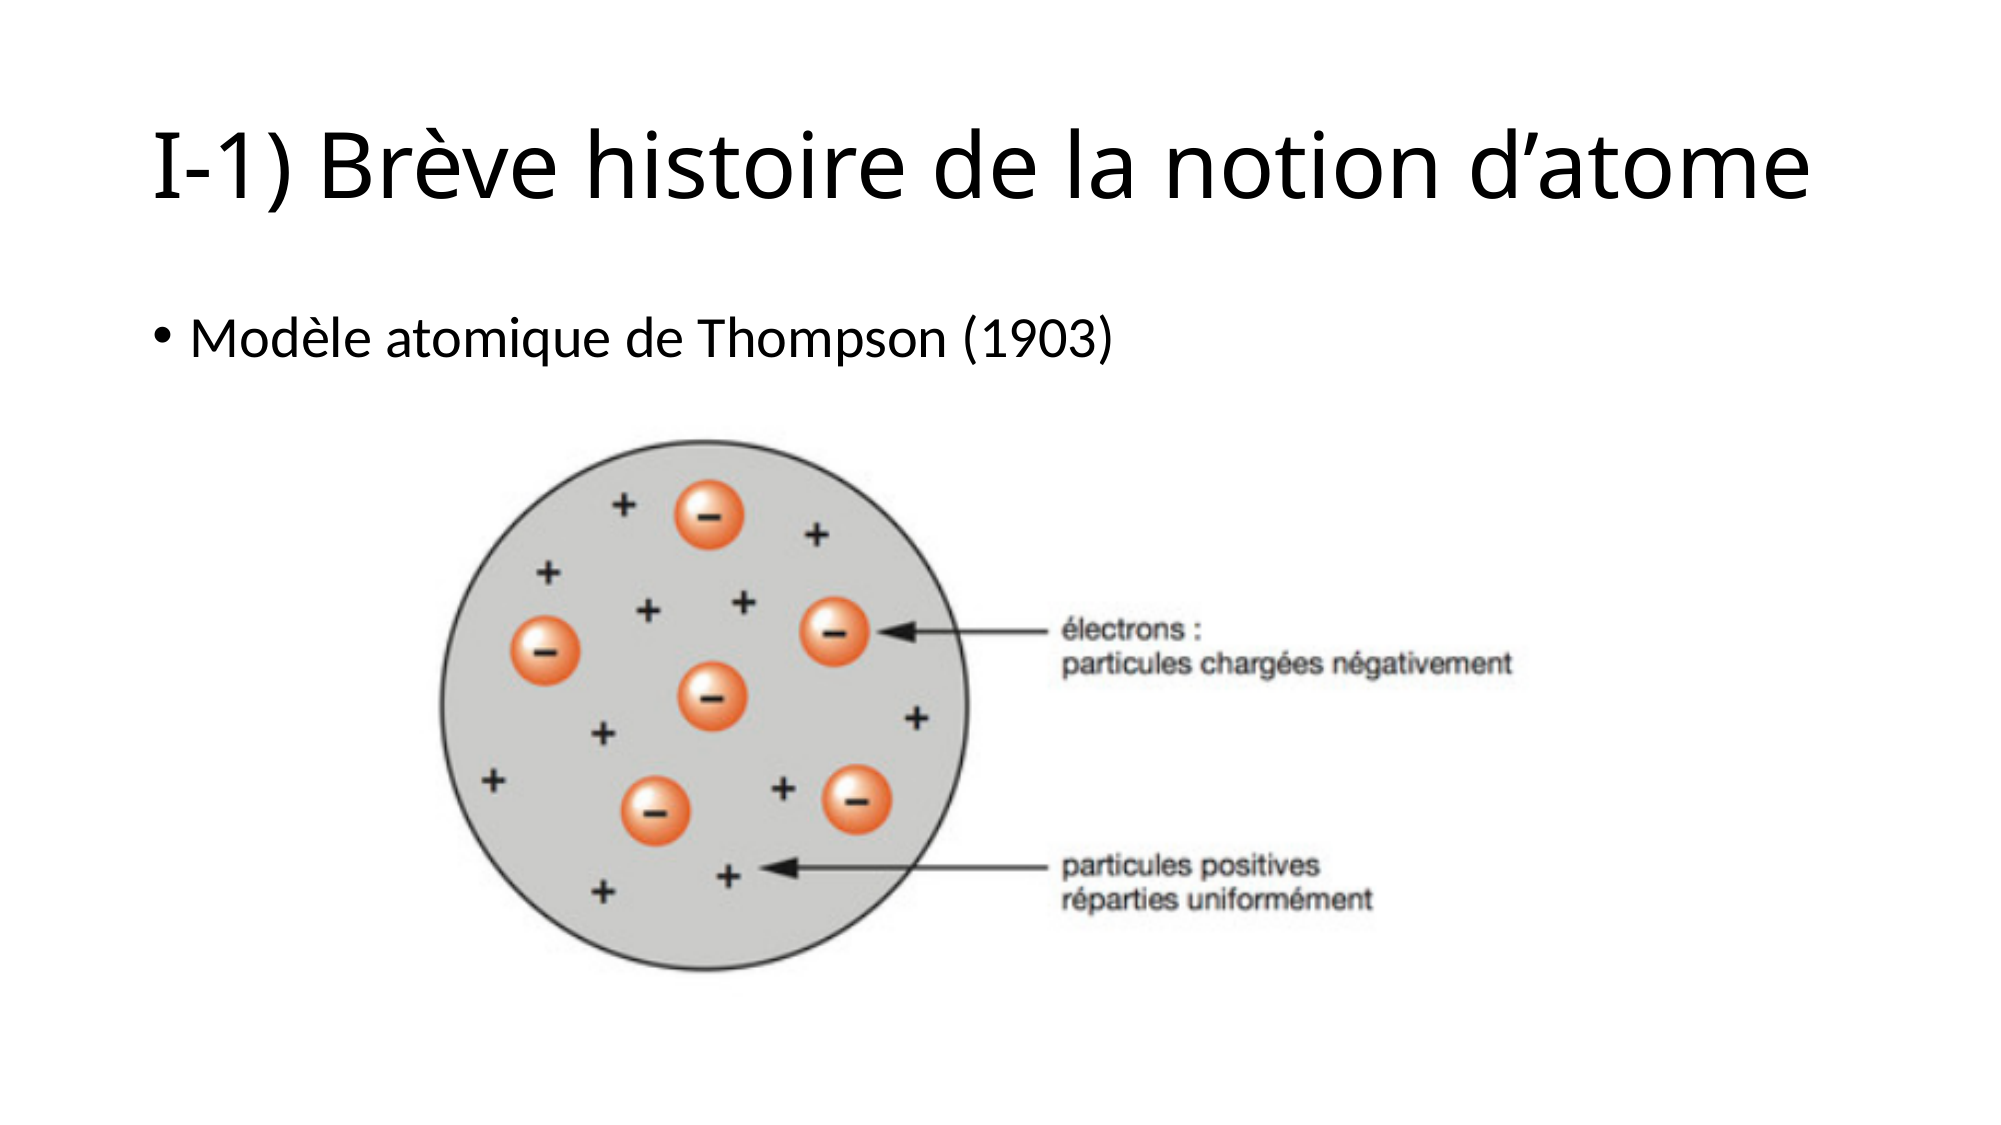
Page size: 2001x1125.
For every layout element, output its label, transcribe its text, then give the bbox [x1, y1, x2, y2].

title I-1) Brève histoire de la notion d’atome [137, 59, 1863, 278]
picture [396, 381, 1558, 1014]
list Modèle atomique de Thompson (1903) [137, 299, 1863, 1014]
